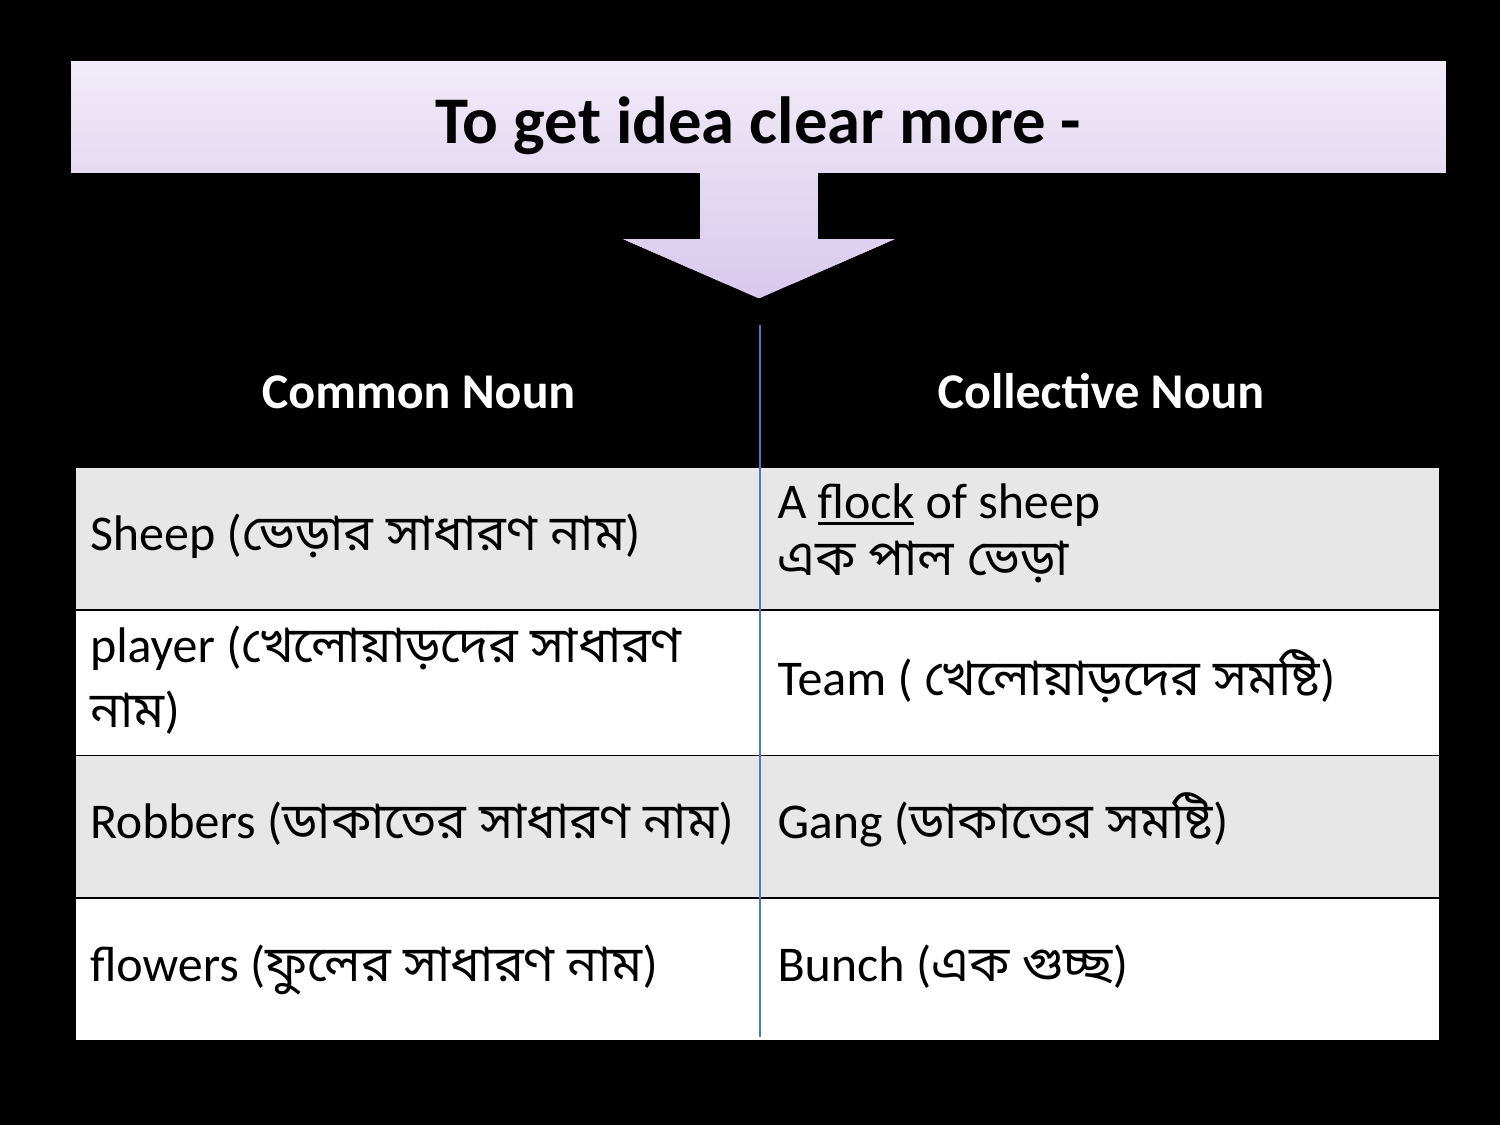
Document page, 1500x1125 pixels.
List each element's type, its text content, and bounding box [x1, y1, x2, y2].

table_cell player (খেলোয়াড়দের সাধারণ নাম) [76, 611, 755, 755]
table_cell A flock of sheep এক পাল ভেড়া [765, 468, 1439, 609]
table_cell Robbers (ডাকাতের সাধারণ নাম) [76, 756, 755, 897]
table_header Collective Noun [762, 326, 1439, 467]
table_cell Team ( খেলোয়াড়দের সমষ্টি) [765, 611, 1439, 755]
table_cell Bunch (এক গুচ্ছ) [764, 899, 1439, 1040]
table_header Common Noun [76, 326, 759, 467]
table_cell Sheep (ভেড়ার সাধারণ নাম) [76, 468, 755, 609]
table_cell Gang (ডাকাতের সমষ্টি) [765, 756, 1439, 897]
text_box To get idea clear more - [70, 60, 1448, 300]
table_cell flowers (ফুলের সাধারণ নাম) [76, 899, 756, 1040]
